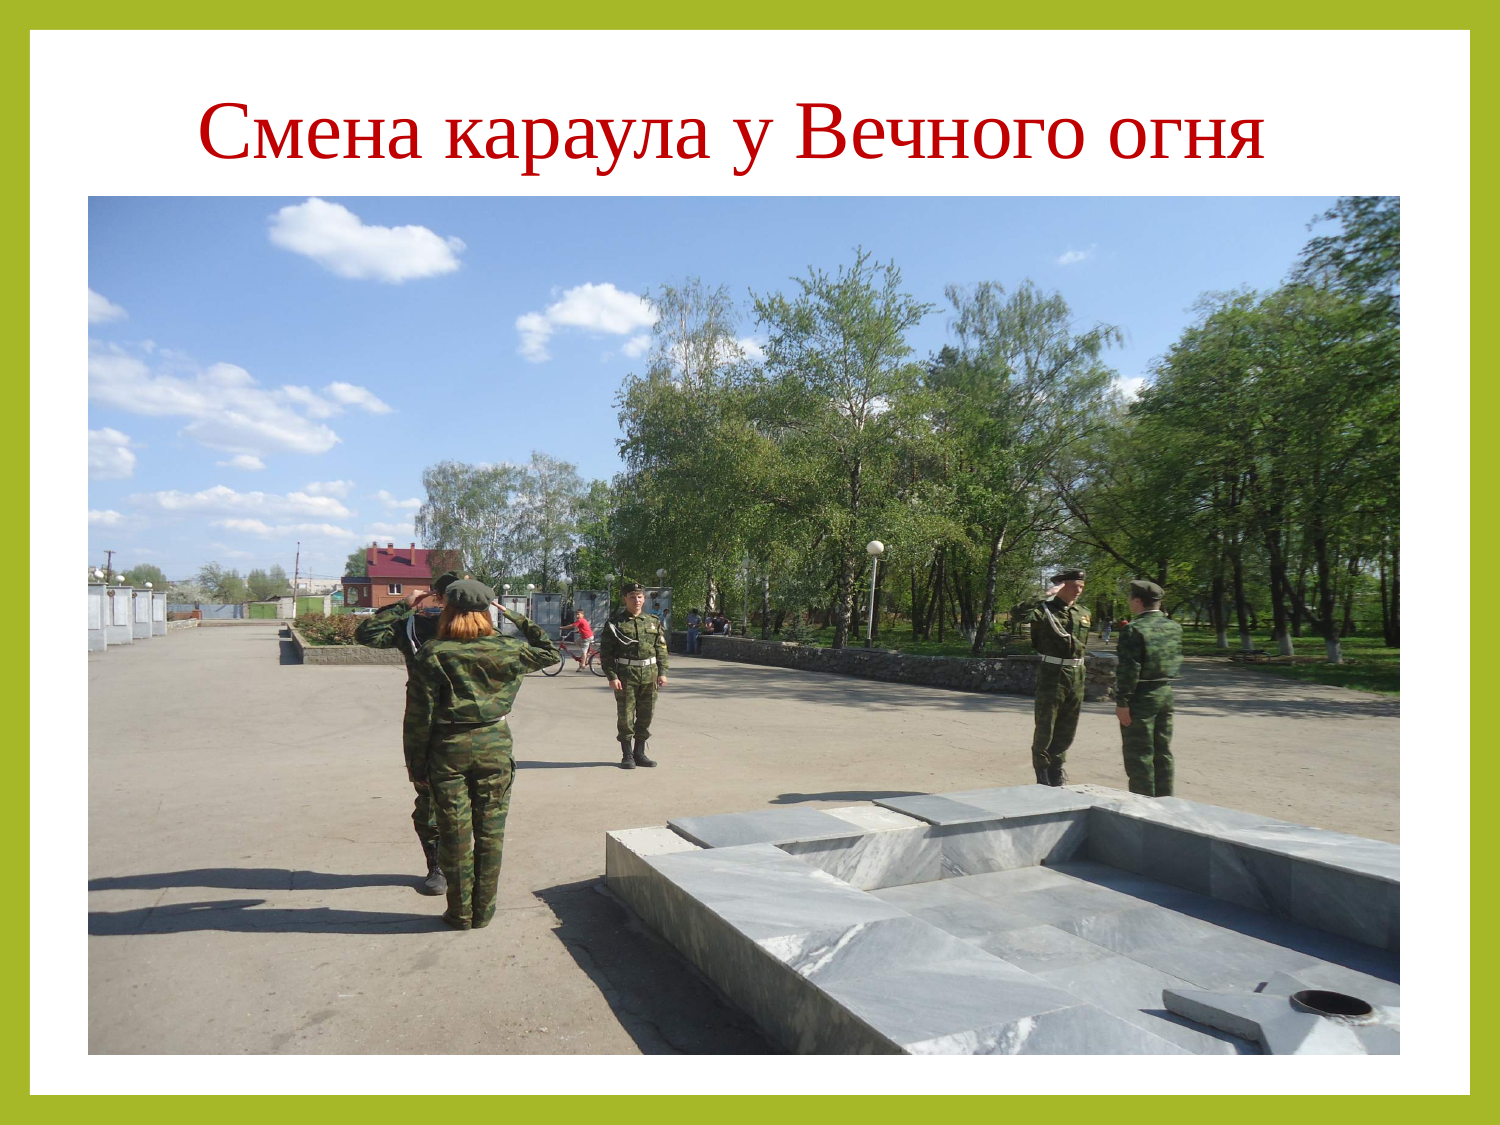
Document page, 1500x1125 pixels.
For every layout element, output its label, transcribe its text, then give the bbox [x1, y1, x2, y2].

title Смена караула у Вечного огня [140, 30, 1356, 194]
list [88, 195, 1400, 1055]
